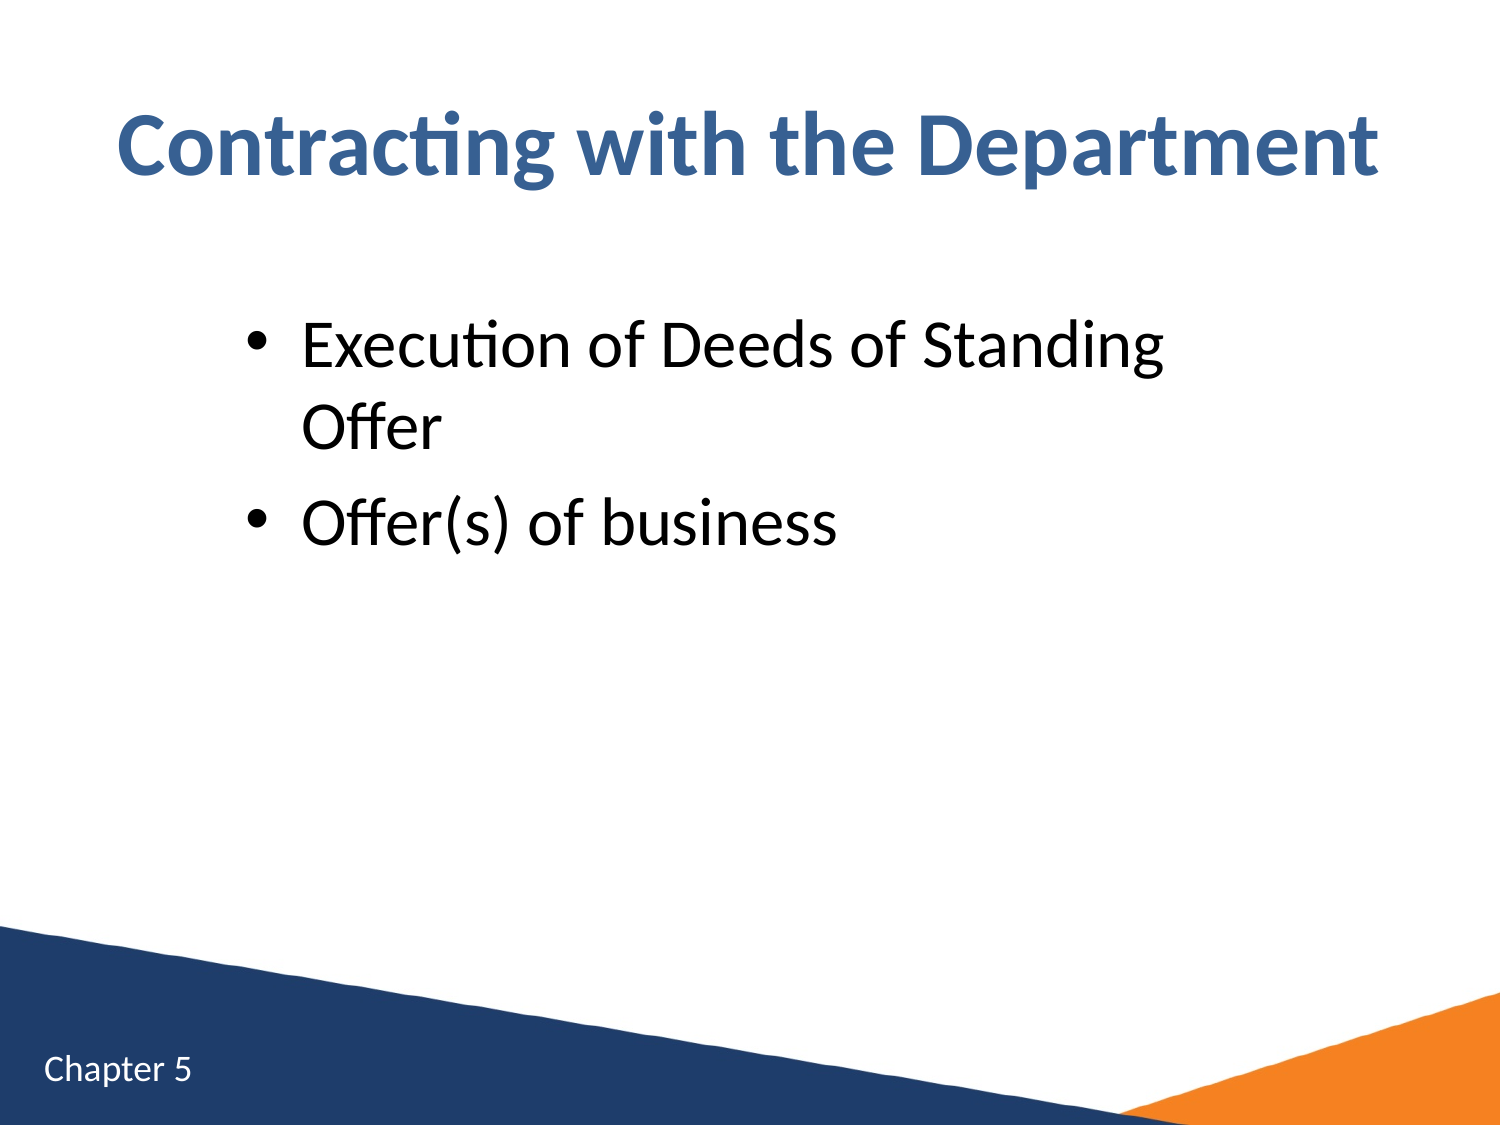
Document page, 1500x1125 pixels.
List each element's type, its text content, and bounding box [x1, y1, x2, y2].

list Execution of Deeds of Standing Offer Offer(s) of business [230, 290, 1306, 835]
title Contracting with the Department [75, 45, 1425, 233]
picture [0, 0, 1500, 1125]
text_box Chapter 5 [29, 1036, 343, 1097]
